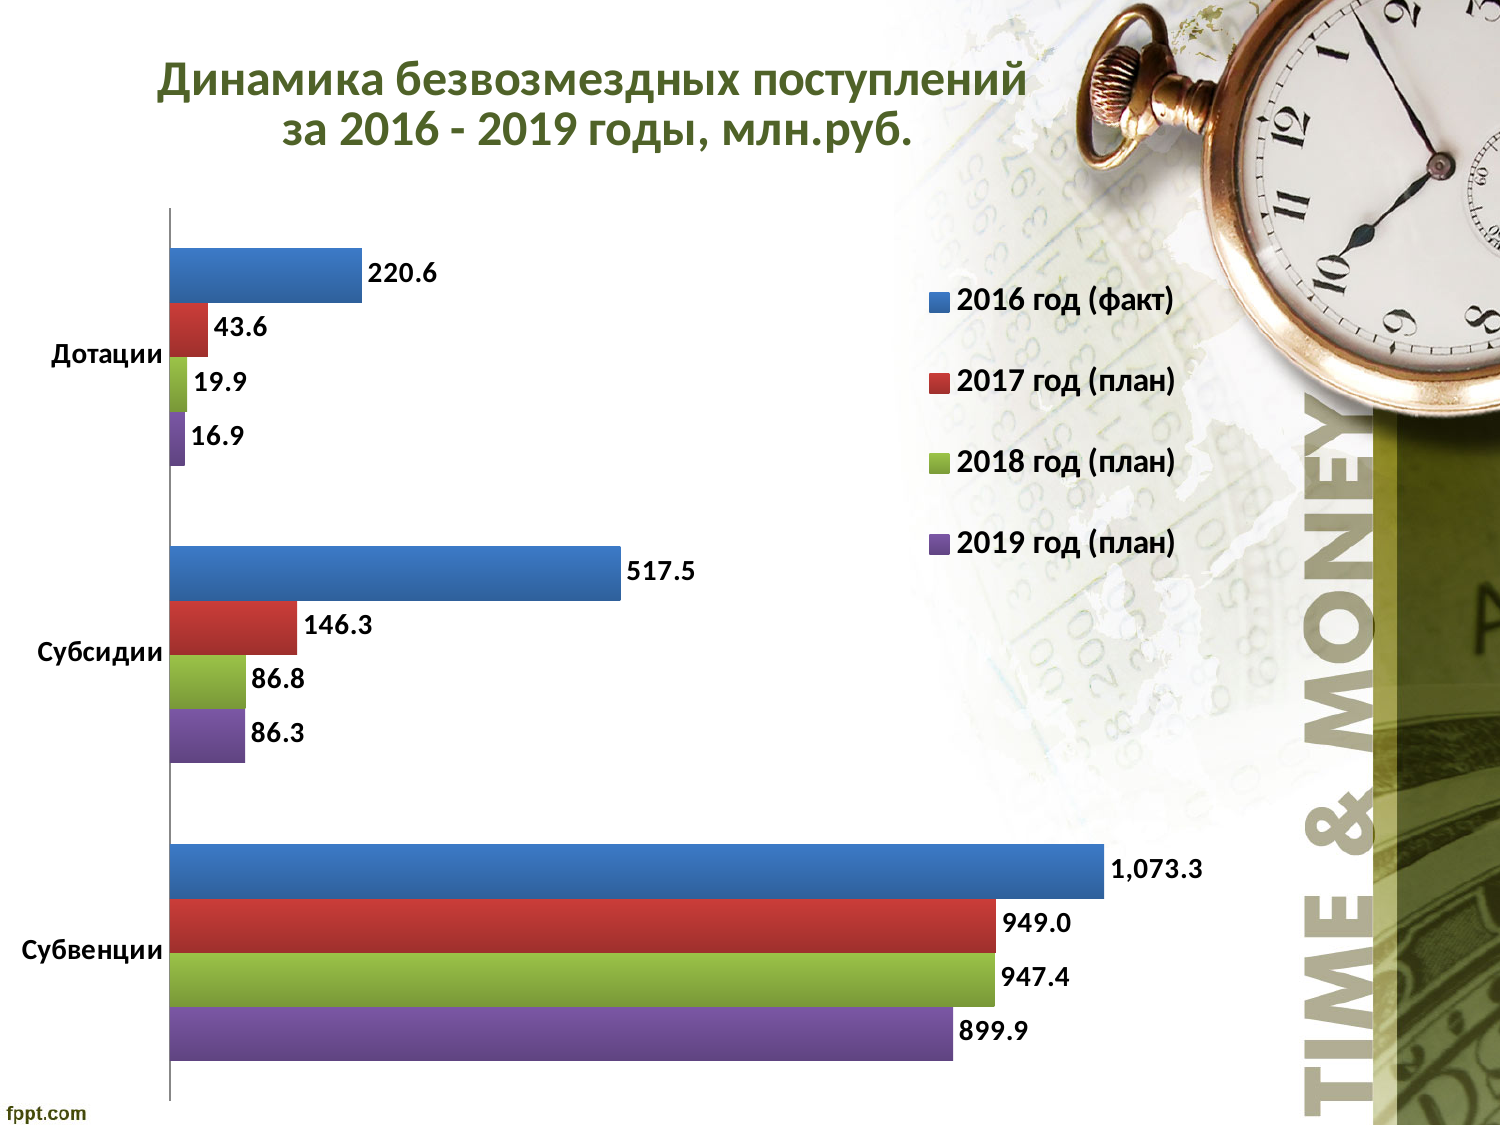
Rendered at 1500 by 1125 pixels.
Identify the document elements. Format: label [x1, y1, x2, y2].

picture [0, 0, 1500, 1125]
chart [0, 42, 1353, 1125]
